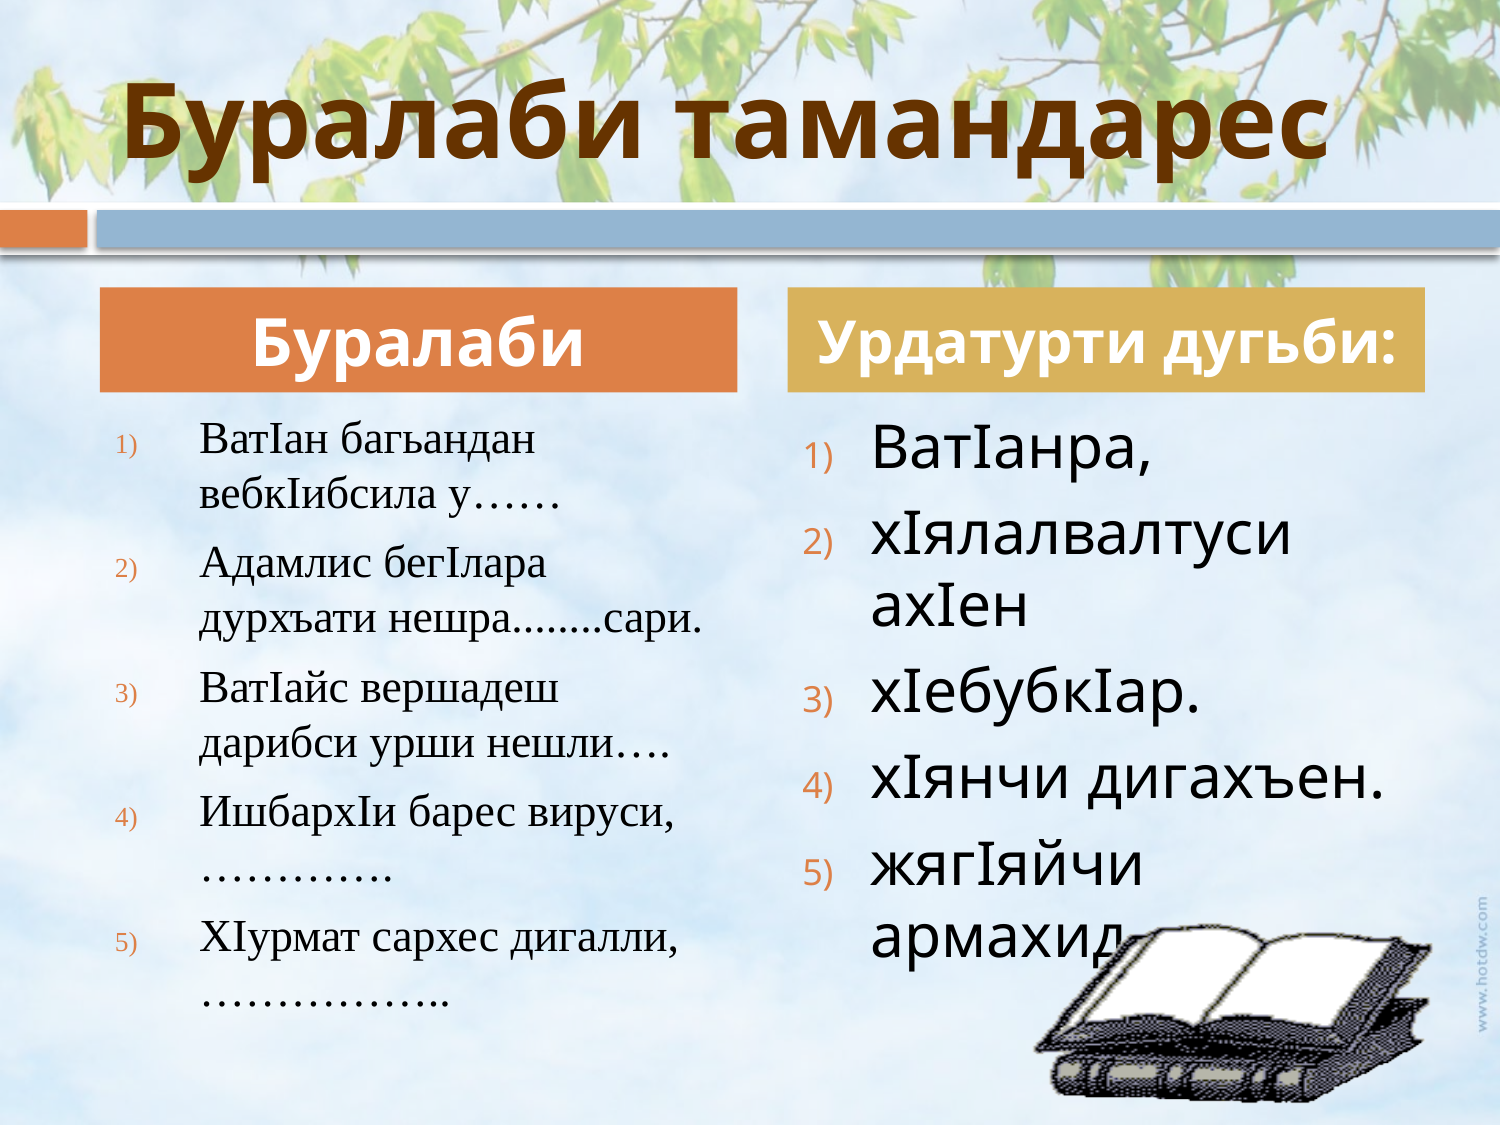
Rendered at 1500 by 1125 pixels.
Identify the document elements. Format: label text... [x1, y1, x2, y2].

picture [1030, 855, 1442, 1125]
list ВатIанра, хIялалвалтуси ахIен хIебубкIар. хIянчи дигахъен. жягIяйчи армахид. [787, 399, 1425, 988]
list Буралаби [99, 287, 738, 393]
list Урдатурти дугьби: [787, 287, 1425, 393]
title Буралаби тамандарес [87, 44, 1500, 188]
list ВатIан багьандан вебкIибсила у…… Адамлис бегIлара дурхъати нешра........сари. ВатIайс вершадеш дарибси урши нешли…. ИшбархIи барес вируси,…………. ХIурмат сархес дигалли,…………….. [99, 399, 738, 1090]
